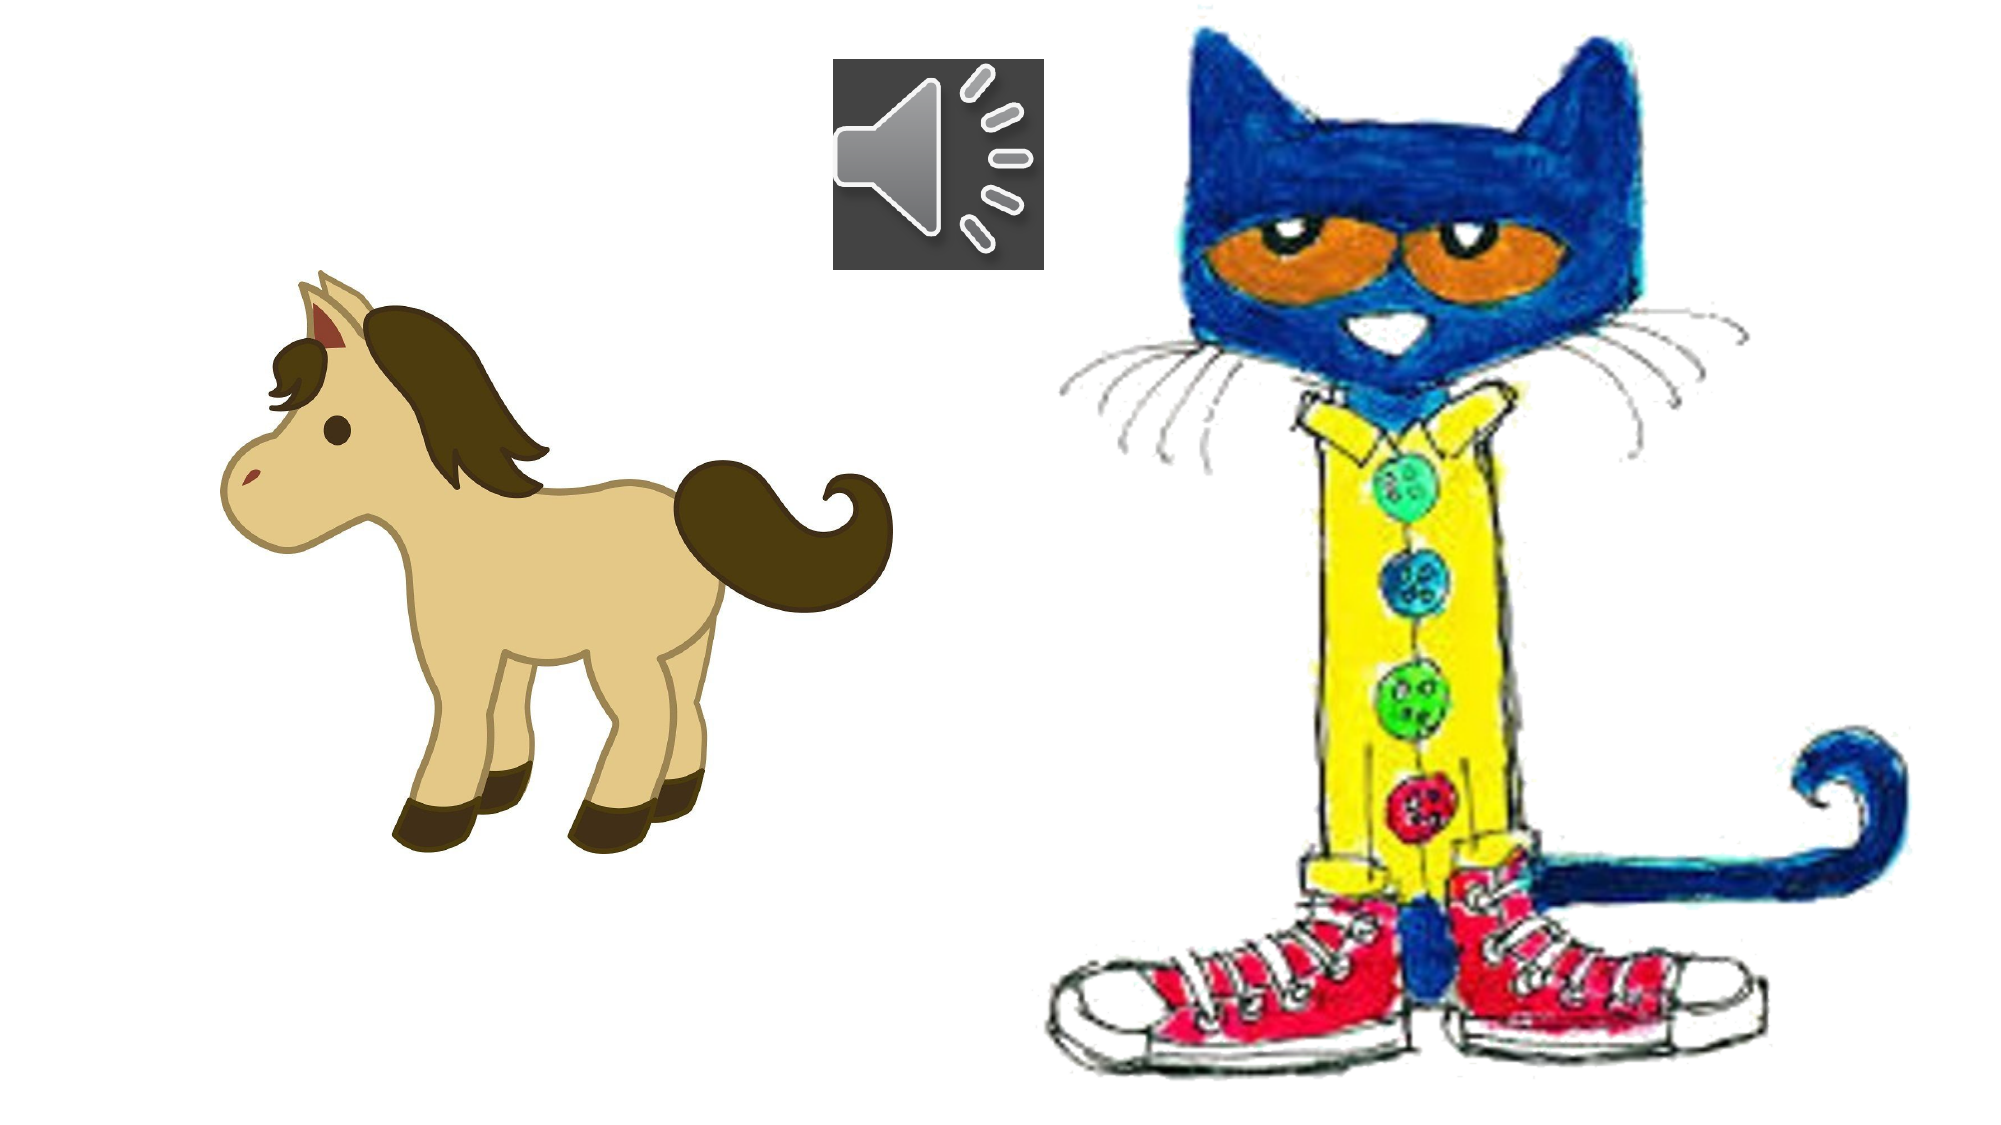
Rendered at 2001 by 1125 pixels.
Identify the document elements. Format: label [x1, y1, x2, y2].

picture [219, 0, 1957, 1125]
